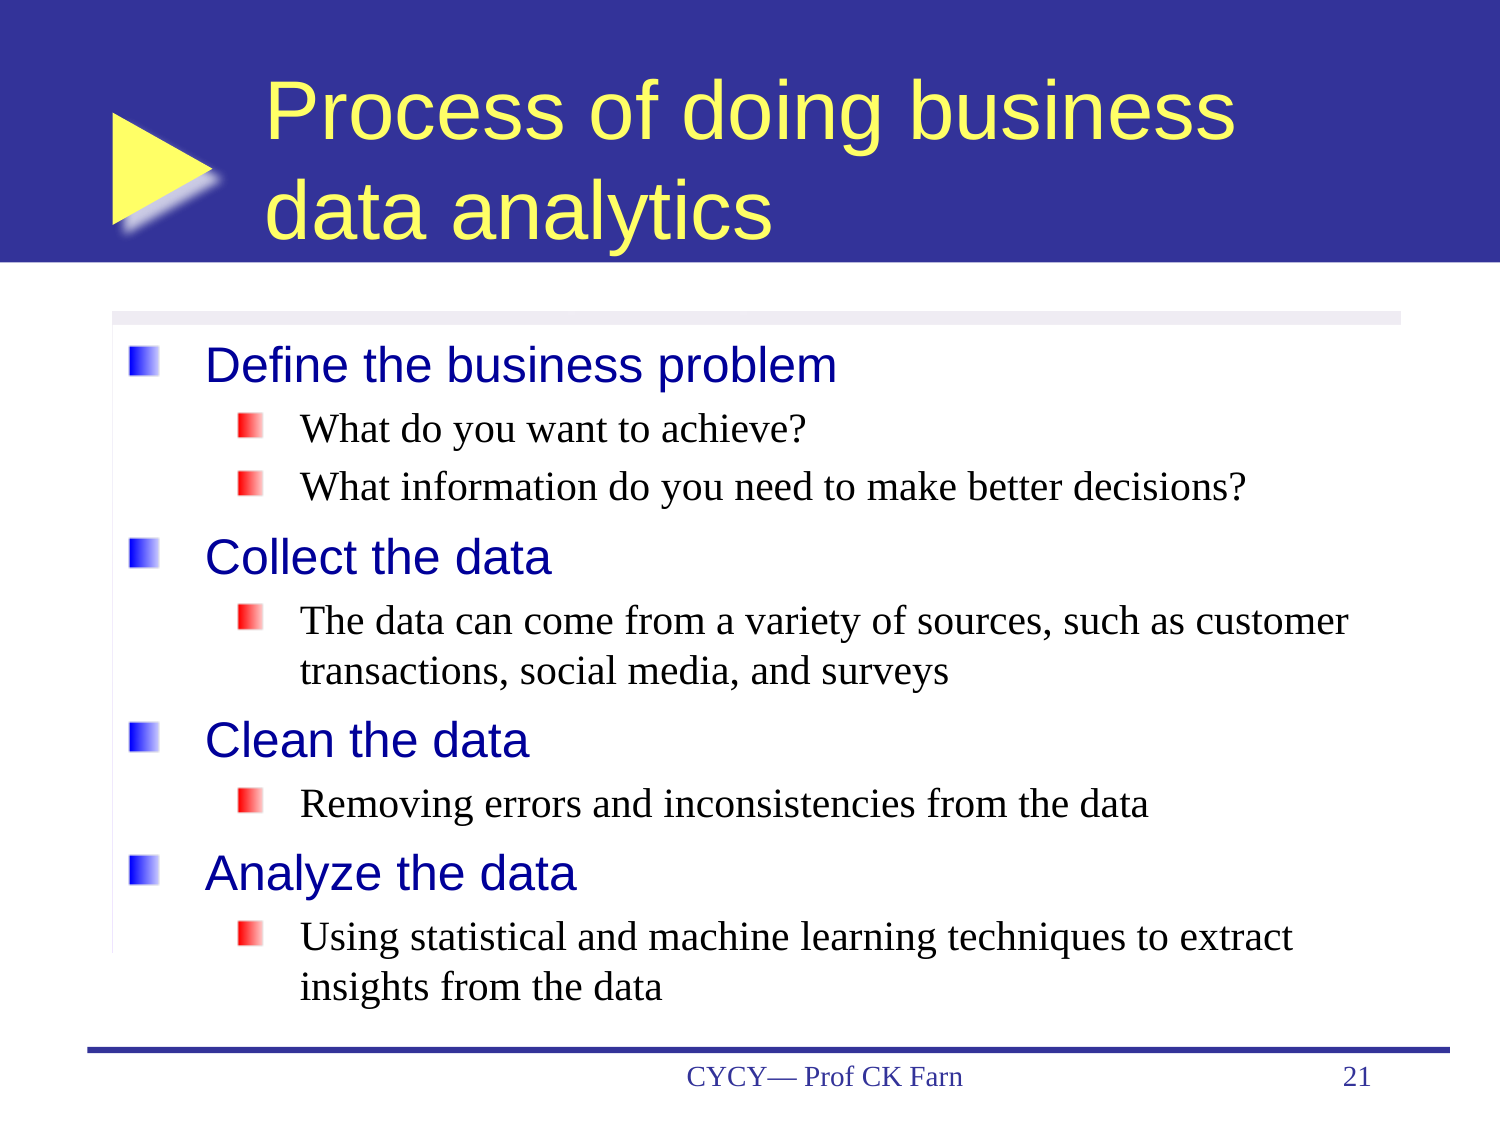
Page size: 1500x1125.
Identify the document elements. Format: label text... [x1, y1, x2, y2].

title Process of doing business data analytics [249, 62, 1388, 250]
footer CYCY— Prof CK Farn [587, 1050, 1063, 1125]
picture [111, 311, 1401, 953]
list Define the business problem What do you want to achieve? What information do you need to make better decisions? Collect the data The data can come from a variety of sources, such as customer transactions, social media, and surveys Clean the data Removing errors and inconsistencies from the data Analyze the data Using statistical and machine learning techniques to extract insights from the data [112, 324, 1447, 1000]
slide_number 21 [1074, 1050, 1388, 1125]
